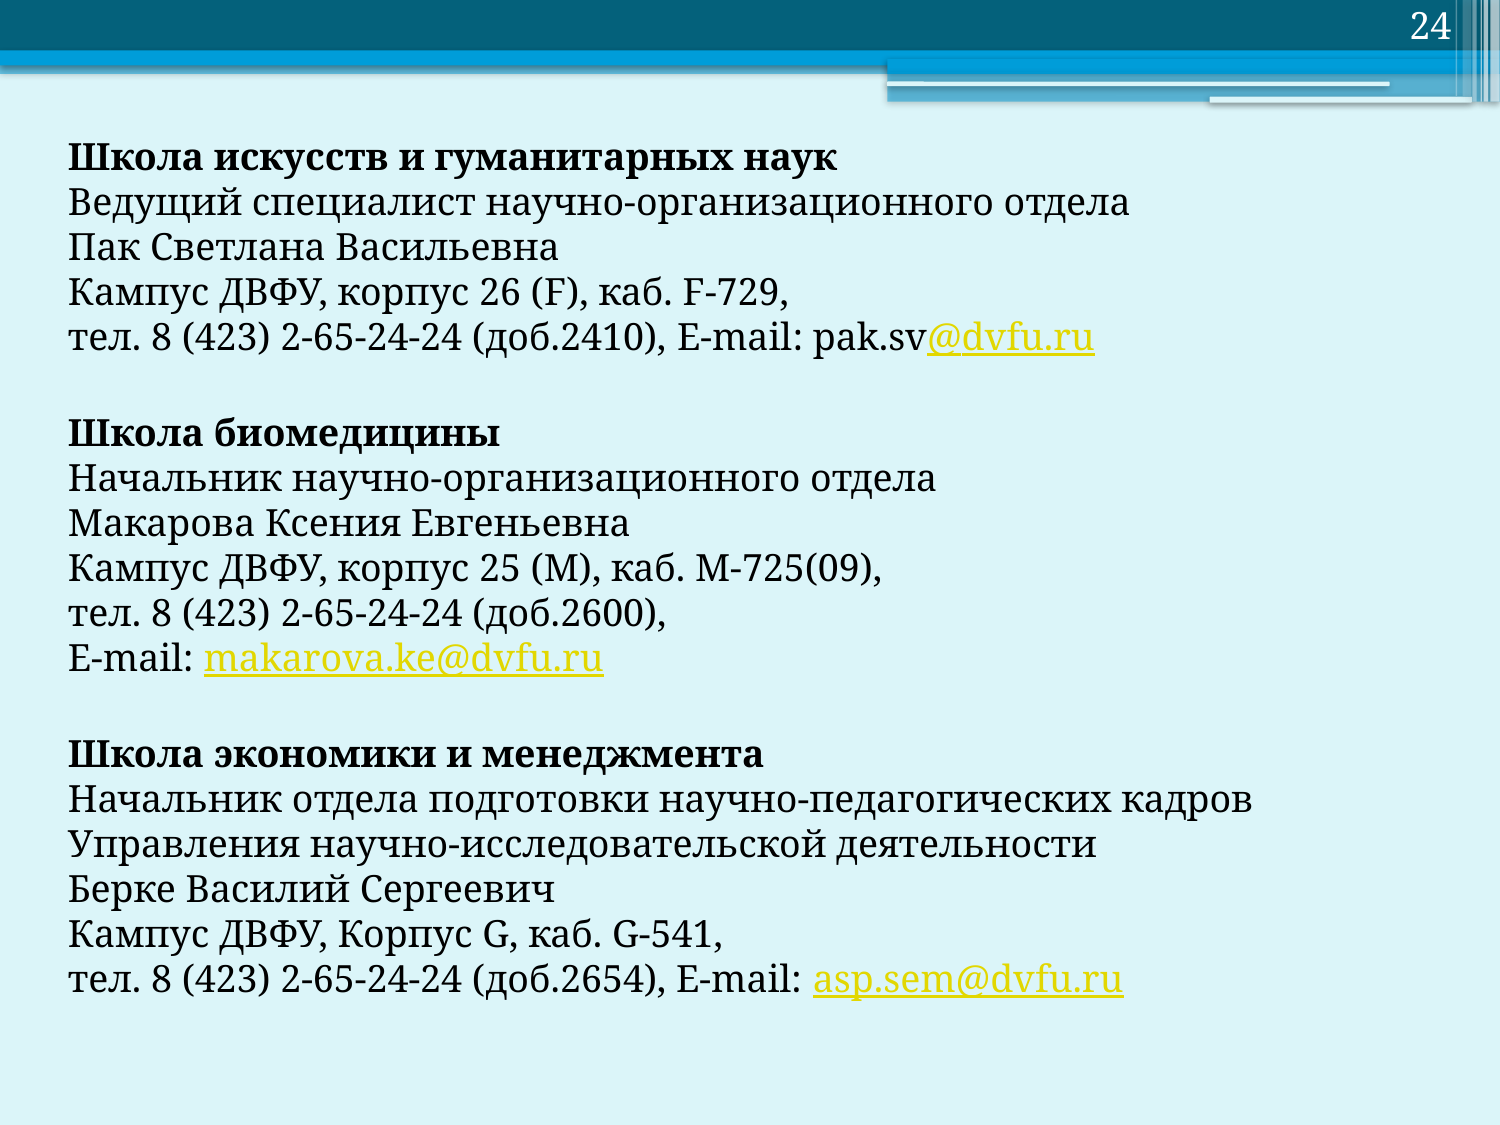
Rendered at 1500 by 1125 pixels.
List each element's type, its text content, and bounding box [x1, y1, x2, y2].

slide_number 24 [1341, 0, 1466, 61]
text_box Школа искусств и гуманитарных наук Ведущий специалист научно-организационного отдела Пак Светлана Васильевна Кампус ДВФУ, корпус 26 (F), каб. F-729, тел. 8 (423) 2-65-24-24 (доб.2410), E-mail: pak.sv@dvfu.ru Школа биомедицины Начальник научно-организационного отдела Макарова Ксения Евгеньевна Кампус ДВФУ, корпус 25 (М), каб. М-725(09), тел. 8 (423) 2-65-24-24 (доб.2600), E-mail: makarova.ke@dvfu.ru Школа экономики и менеджмента Начальник отдела подготовки научно-педагогических кадров Управления научно-исследовательской деятельности Берке Василий Сергеевич Кампус ДВФУ, Корпус G, каб. G-541, тел. 8 (423) 2-65-24-24 (доб.2654), E-mail: asp.sem@dvfu.ru [53, 125, 1500, 1059]
